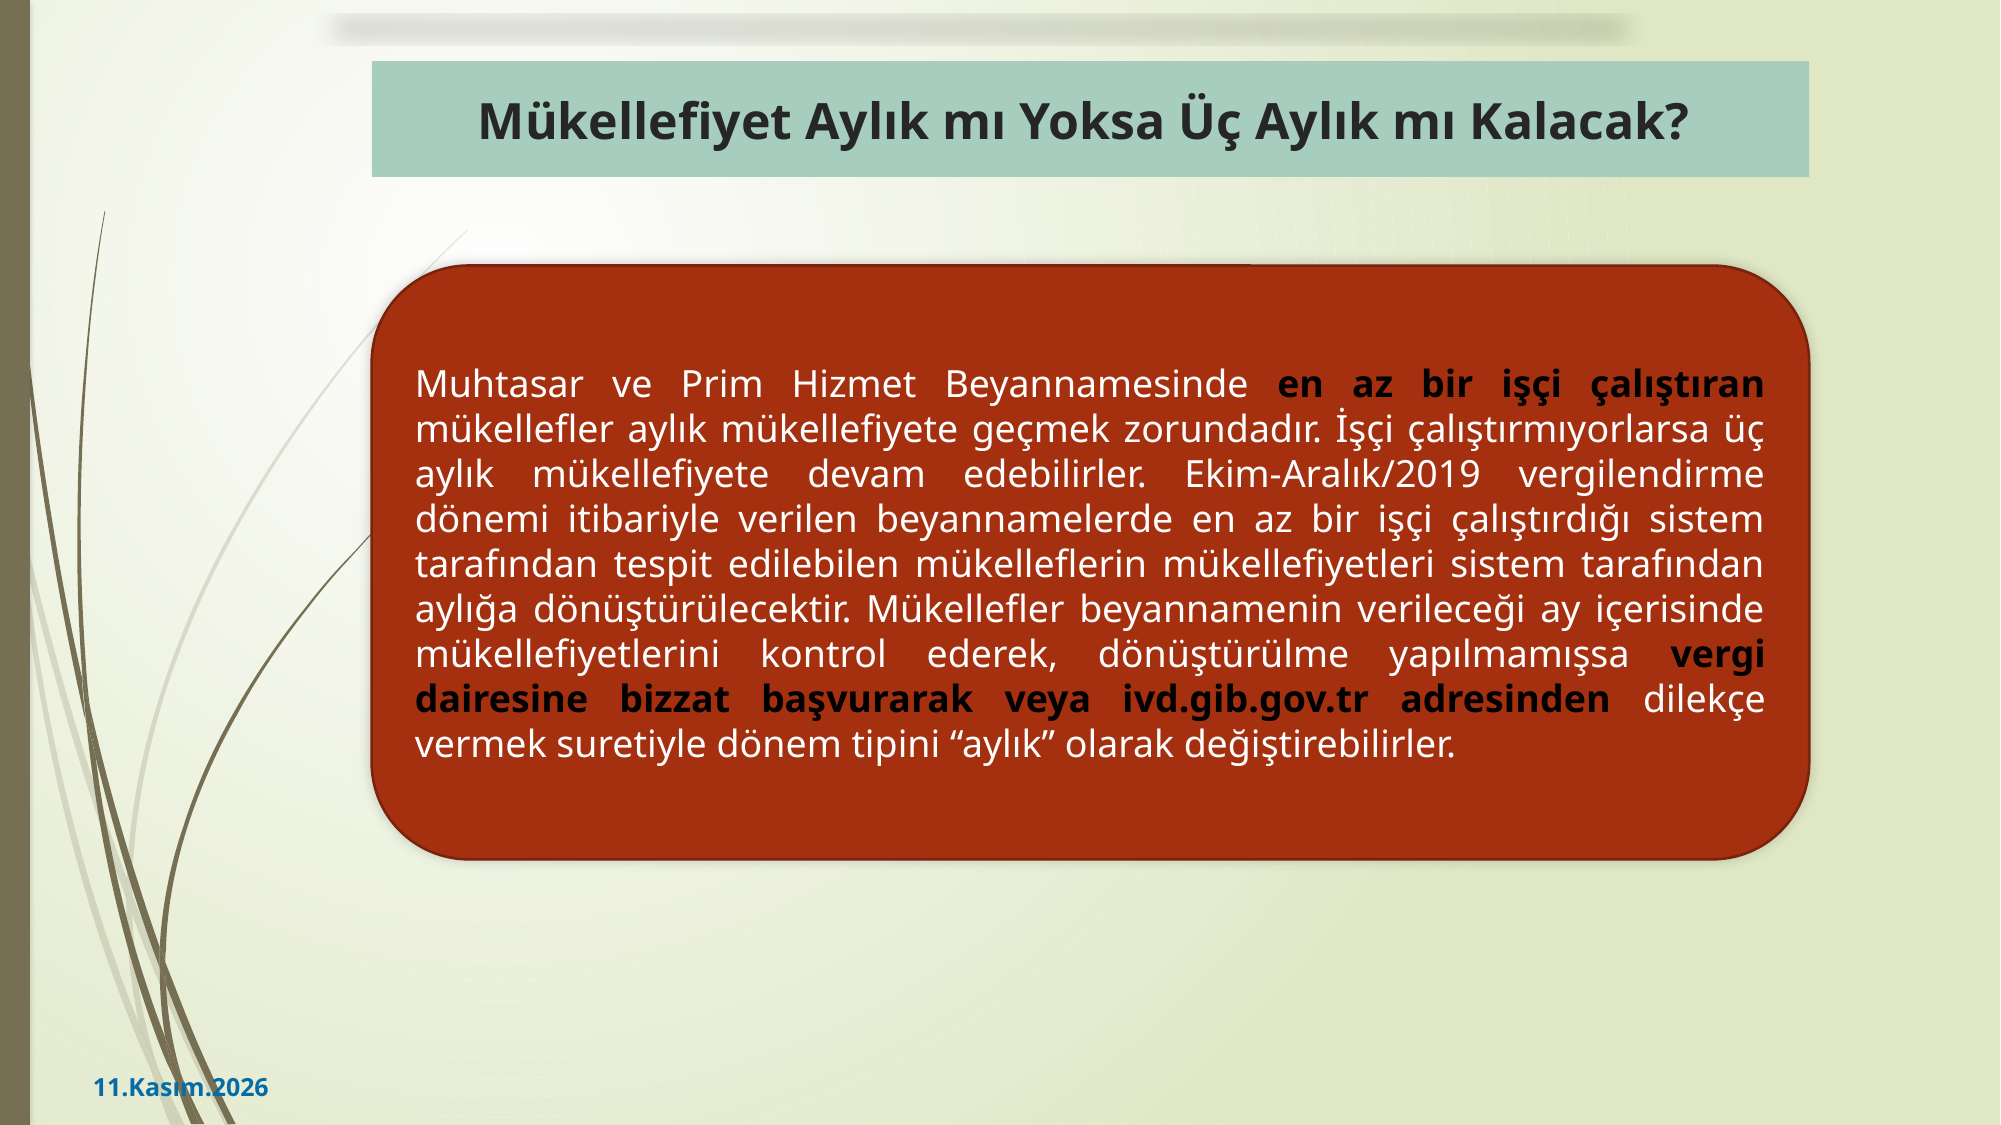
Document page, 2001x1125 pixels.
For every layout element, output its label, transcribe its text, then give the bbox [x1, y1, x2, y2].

title Mükellefiyet Aylık mı Yoksa Üç Aylık mı Kalacak? [371, 61, 1810, 177]
text_box Muhtasar ve Prim Hizmet Beyannamesinde en az bir işçi çalıştıran mükellefler aylık mükellefiyete geçmek zorundadır. İşçi çalıştırmıyorlarsa üç aylık mükellefiyete devam edebilirler. Ekim-Aralık/2019 vergilendirme dönemi itibariyle verilen beyannamelerde en az bir işçi çalıştırdığı sistem tarafından tespit edilebilen mükelleflerin mükellefiyetleri sistem tarafından aylığa dönüştürülecektir. Mükellefler beyannamenin verileceği ay içerisinde mükellefiyetlerini kontrol ederek, dönüştürülme yapılmamışsa vergi dairesine bizzat başvurarak veya ivd.gib.gov.tr adresinden dilekçe vermek suretiyle dönem tipini “aylık” olarak değiştirebilirler. [370, 264, 1811, 861]
